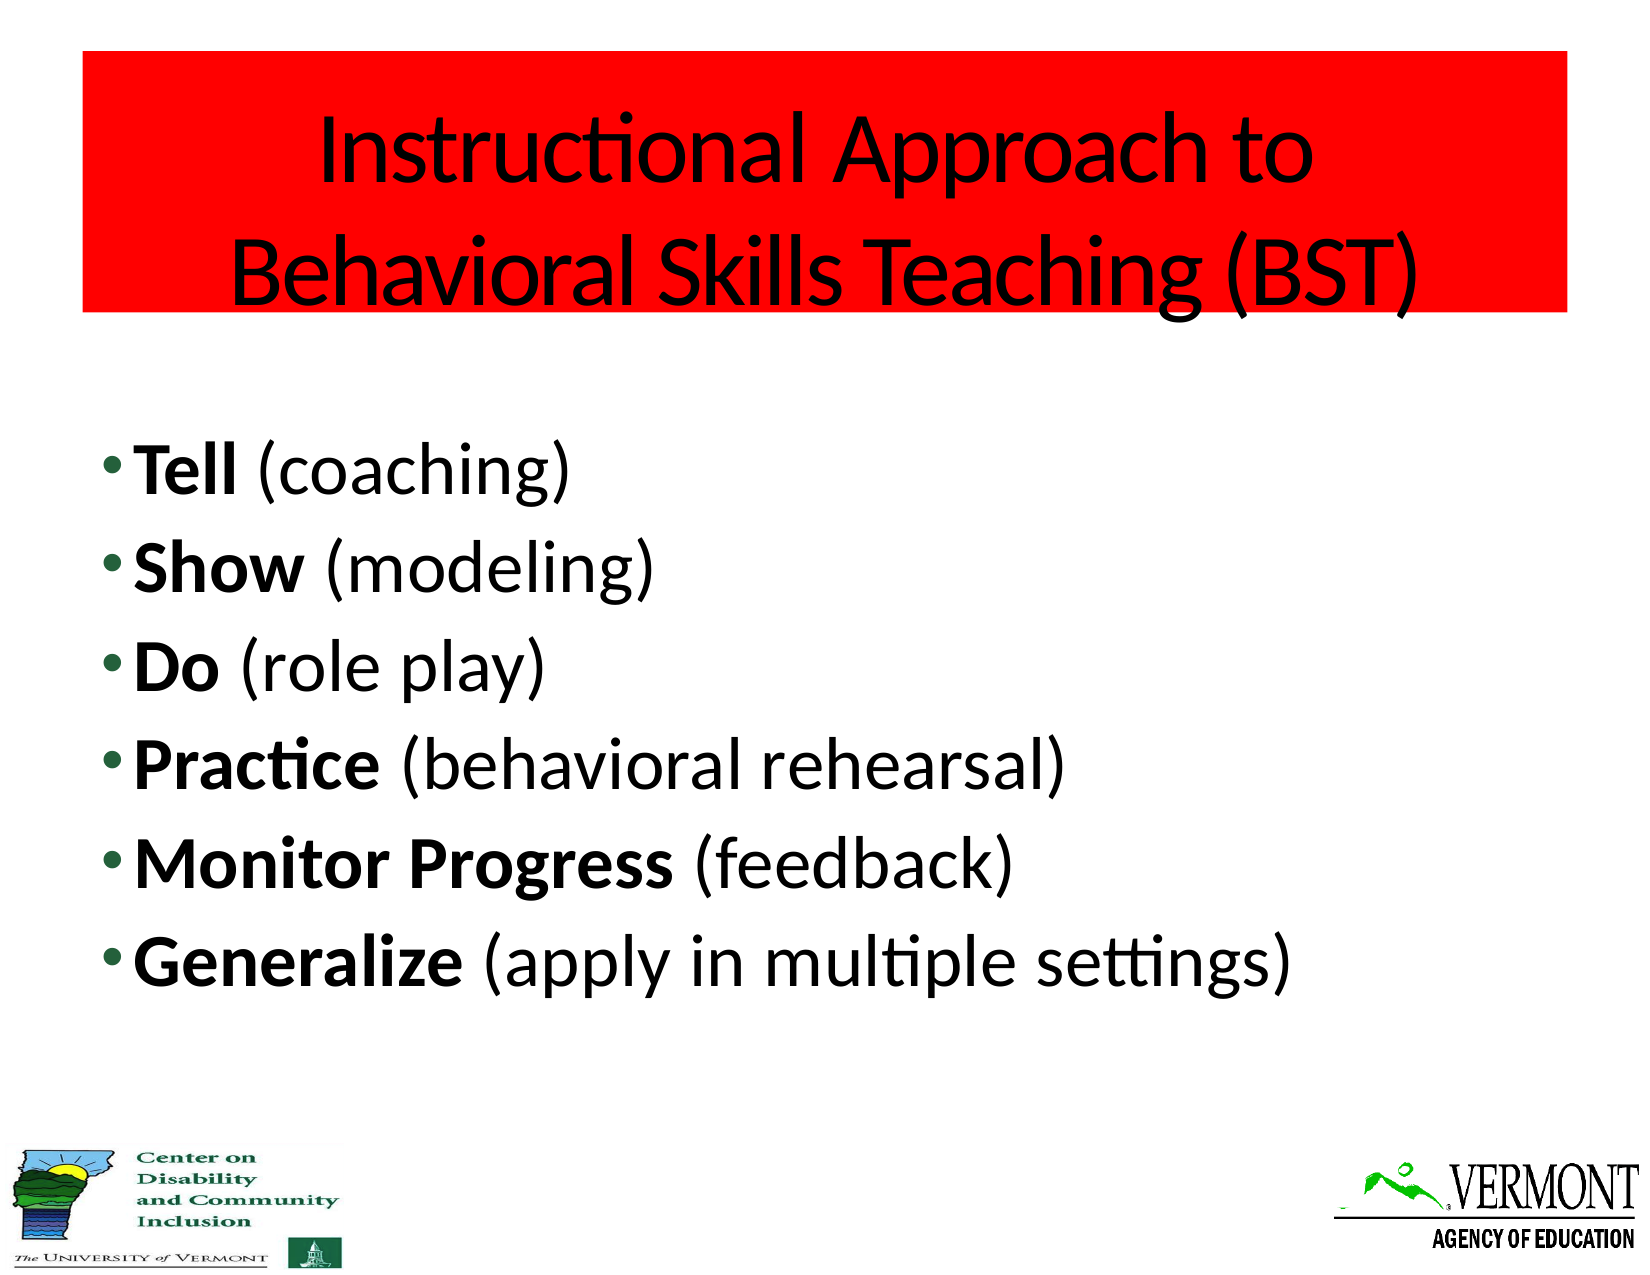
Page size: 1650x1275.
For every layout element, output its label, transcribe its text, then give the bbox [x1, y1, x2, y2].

title Instructional Approach to Behavioral Skills Teaching (BST) [82, 51, 1568, 313]
picture [1334, 1162, 1639, 1262]
list Tell (coaching) Show (modeling) Do (role play) Practice (behavioral rehearsal) Monitor Progress (feedback) Generalize (apply in multiple settings) [82, 410, 1568, 1238]
picture [5, 1143, 344, 1270]
